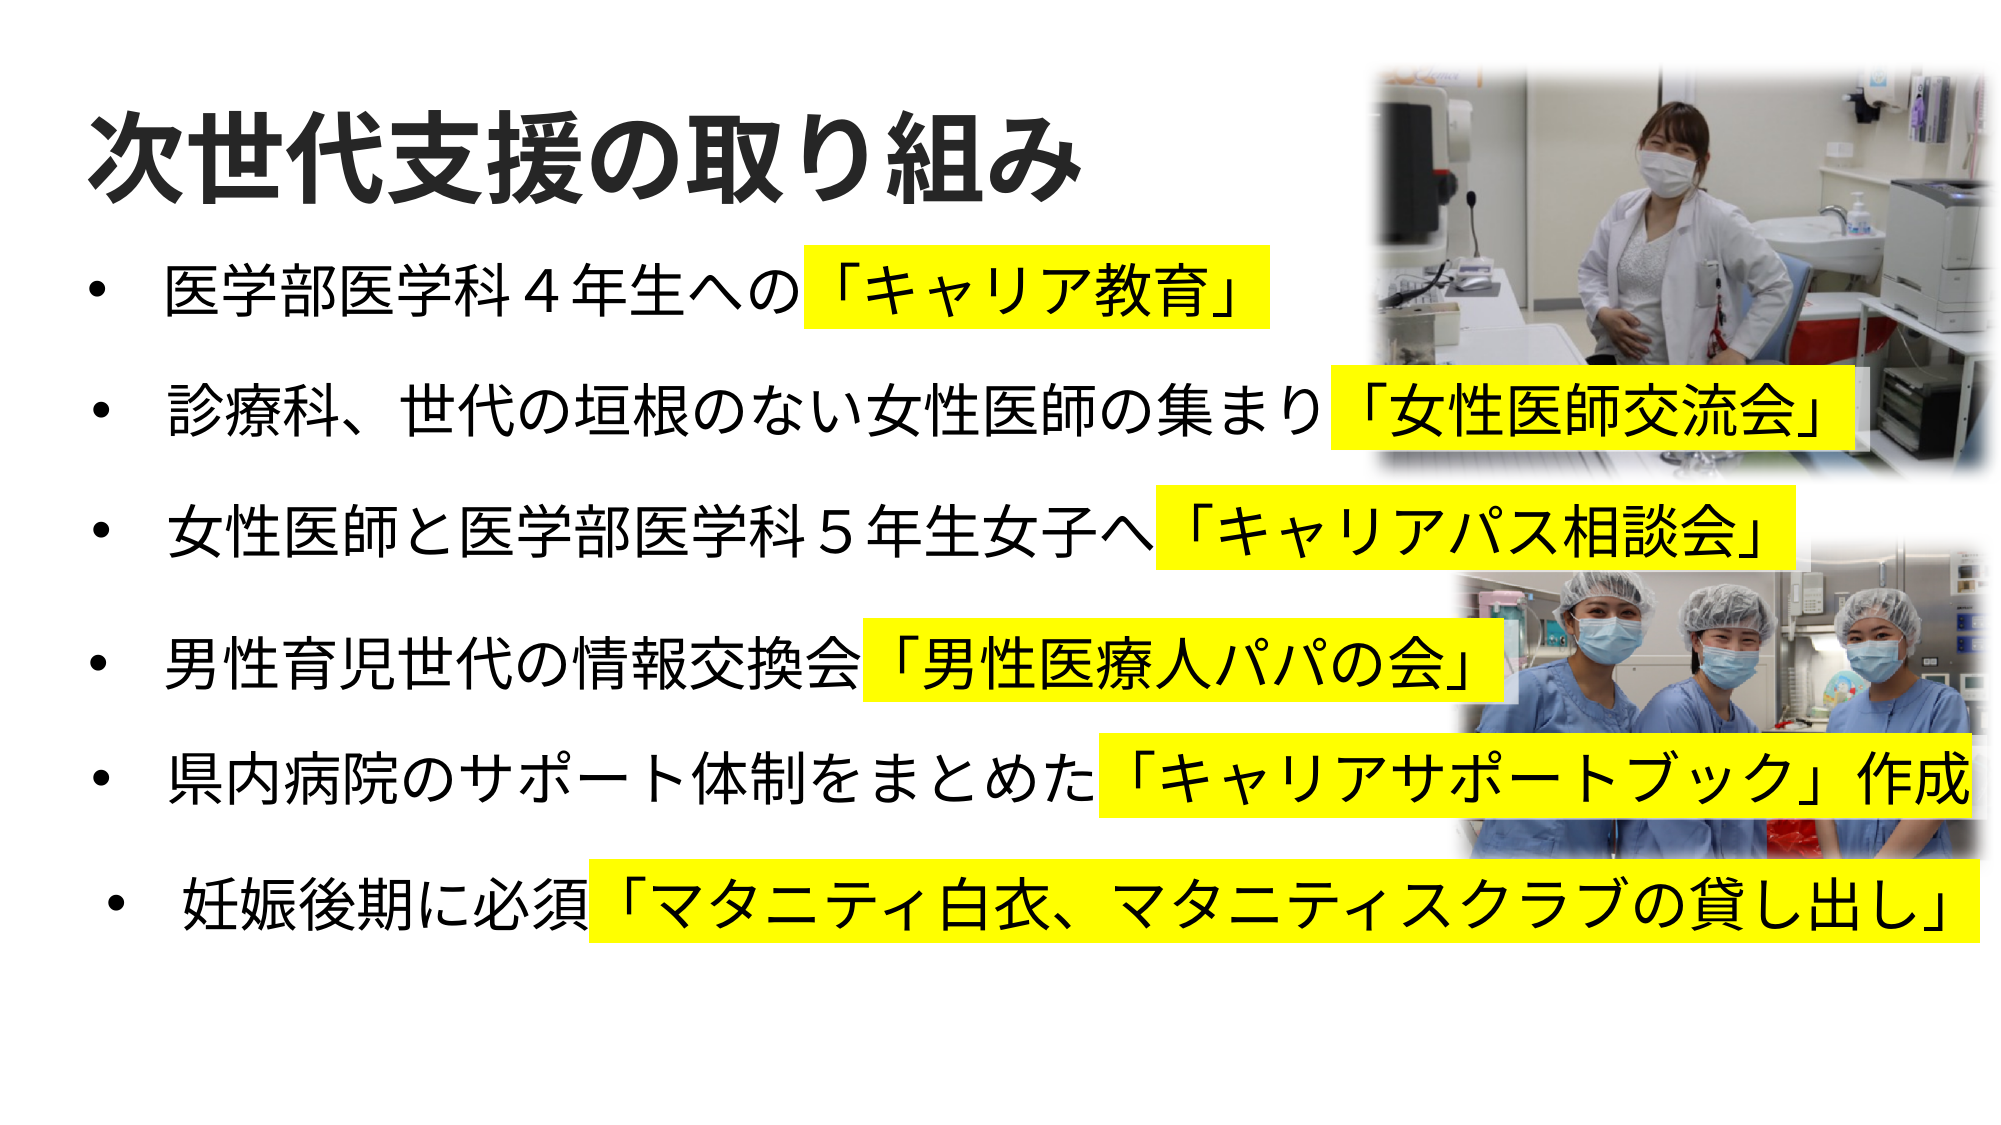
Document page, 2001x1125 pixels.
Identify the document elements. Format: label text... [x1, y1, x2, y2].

picture [1447, 532, 1995, 879]
text_box 妊娠後期に必須「マタニティ白衣、マタニティスクラブの貸し出し」 [91, 859, 1996, 946]
text_box 男性育児世代の情報交換会「男性医療人パパの会」 [73, 619, 1441, 705]
text_box 女性医師と医学部医学科５年生女子へ「キャリアパス相談会」 [76, 486, 1812, 573]
text_box 診療科、世代の垣根のない女性医師の集まり「女性医師交流会」 [75, 366, 1357, 453]
text_box 県内病院のサポート体制をまとめた「キャリアサポートブック」作成 [76, 734, 1441, 821]
picture [1363, 60, 2000, 485]
text_box 医学部医学科４年生への「キャリア教育」 [72, 246, 1285, 332]
title 次世代支援の取り組み [70, 50, 1721, 276]
